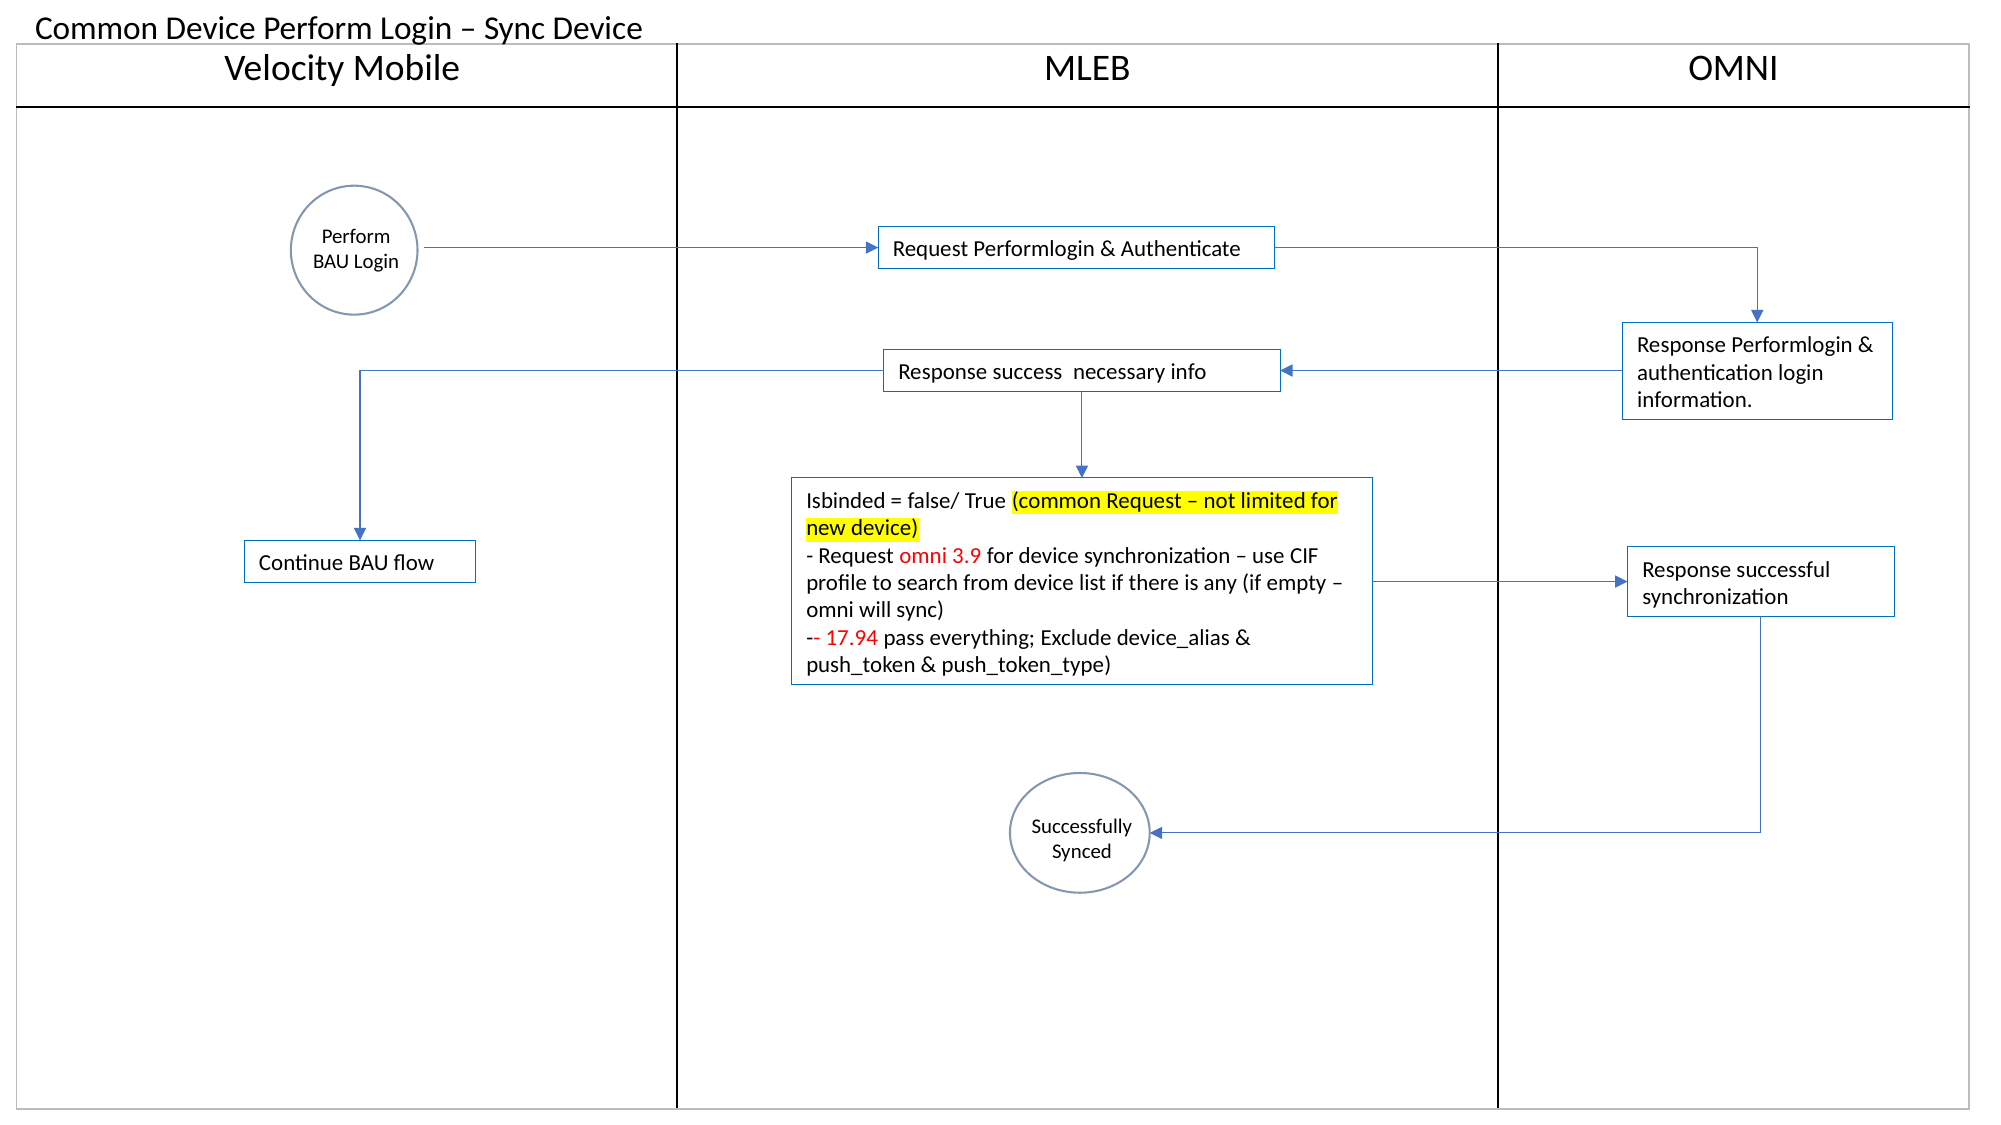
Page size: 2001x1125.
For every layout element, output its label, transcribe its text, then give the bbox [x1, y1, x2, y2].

table_cell [884, 392, 1081, 477]
table_cell [678, 108, 1497, 247]
table_cell [678, 248, 1497, 370]
text_box Common Device Perform Login – Sync Device [20, 0, 915, 54]
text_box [288, 185, 424, 315]
table_header Velocity Mobile [17, 45, 676, 106]
table_cell [1499, 108, 1968, 1108]
table_cell [678, 527, 1497, 1108]
text_box Isbinded = false/ True (common Request – not limited for new device) - Request omni 3.9 for device synchronization – use CIF profile to search from device list if there is any (if empty – omni will sync) -- 17.94 pass everything; Exclude device_alias & push_token & push_token_type) [791, 477, 1346, 685]
text_box Response success necessary info [883, 349, 1281, 392]
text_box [359, 370, 884, 527]
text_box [1346, 418, 1565, 1030]
table_header MLEB [678, 45, 1497, 106]
table_header OMNI [1499, 45, 1968, 106]
text_box Response Performlogin & authentication login information. [1622, 322, 1893, 420]
text_box Response successful synchronization [1627, 546, 1895, 617]
text_box Request Performlogin & Authenticate [878, 226, 1275, 269]
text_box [1274, 247, 1758, 322]
table_cell [1082, 371, 1497, 477]
table_cell [17, 108, 676, 1108]
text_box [1007, 772, 1157, 893]
text_box Continue BAU flow [244, 540, 476, 583]
